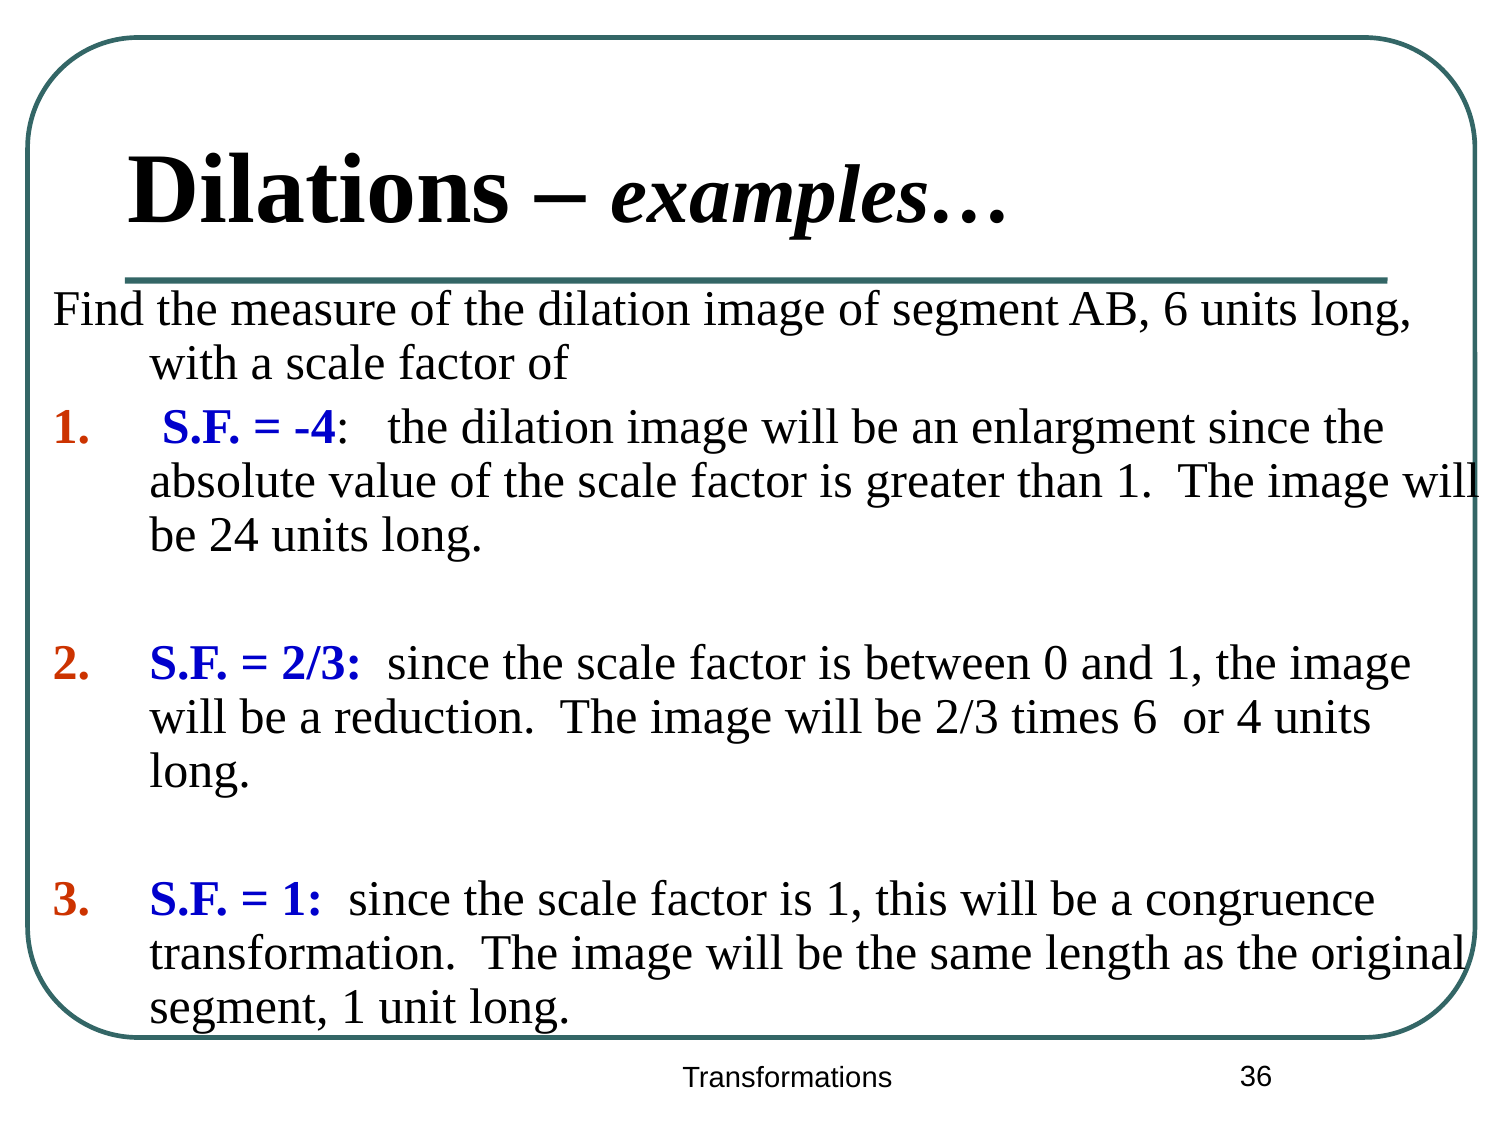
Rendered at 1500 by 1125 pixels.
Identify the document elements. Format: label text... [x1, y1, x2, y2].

list Find the measure of the dilation image of segment AB, 6 units long, with a scale factor of S.F. = -4: the dilation image will be an enlargment since the absolute value of the scale factor is greater than 1. The image will be 24 units long. S.F. = 2/3: since the scale factor is between 0 and 1, the image will be a reduction. The image will be 2/3 times 6 or 4 units long. S.F. = 1: since the scale factor is 1, this will be a congruence transformation. The image will be the same length as the original segment, 1 unit long. [37, 275, 1500, 1025]
slide_number 36 [1125, 1050, 1388, 1125]
footer Transformations [549, 1050, 1025, 1125]
title Dilations – examples… [112, 99, 1375, 250]
